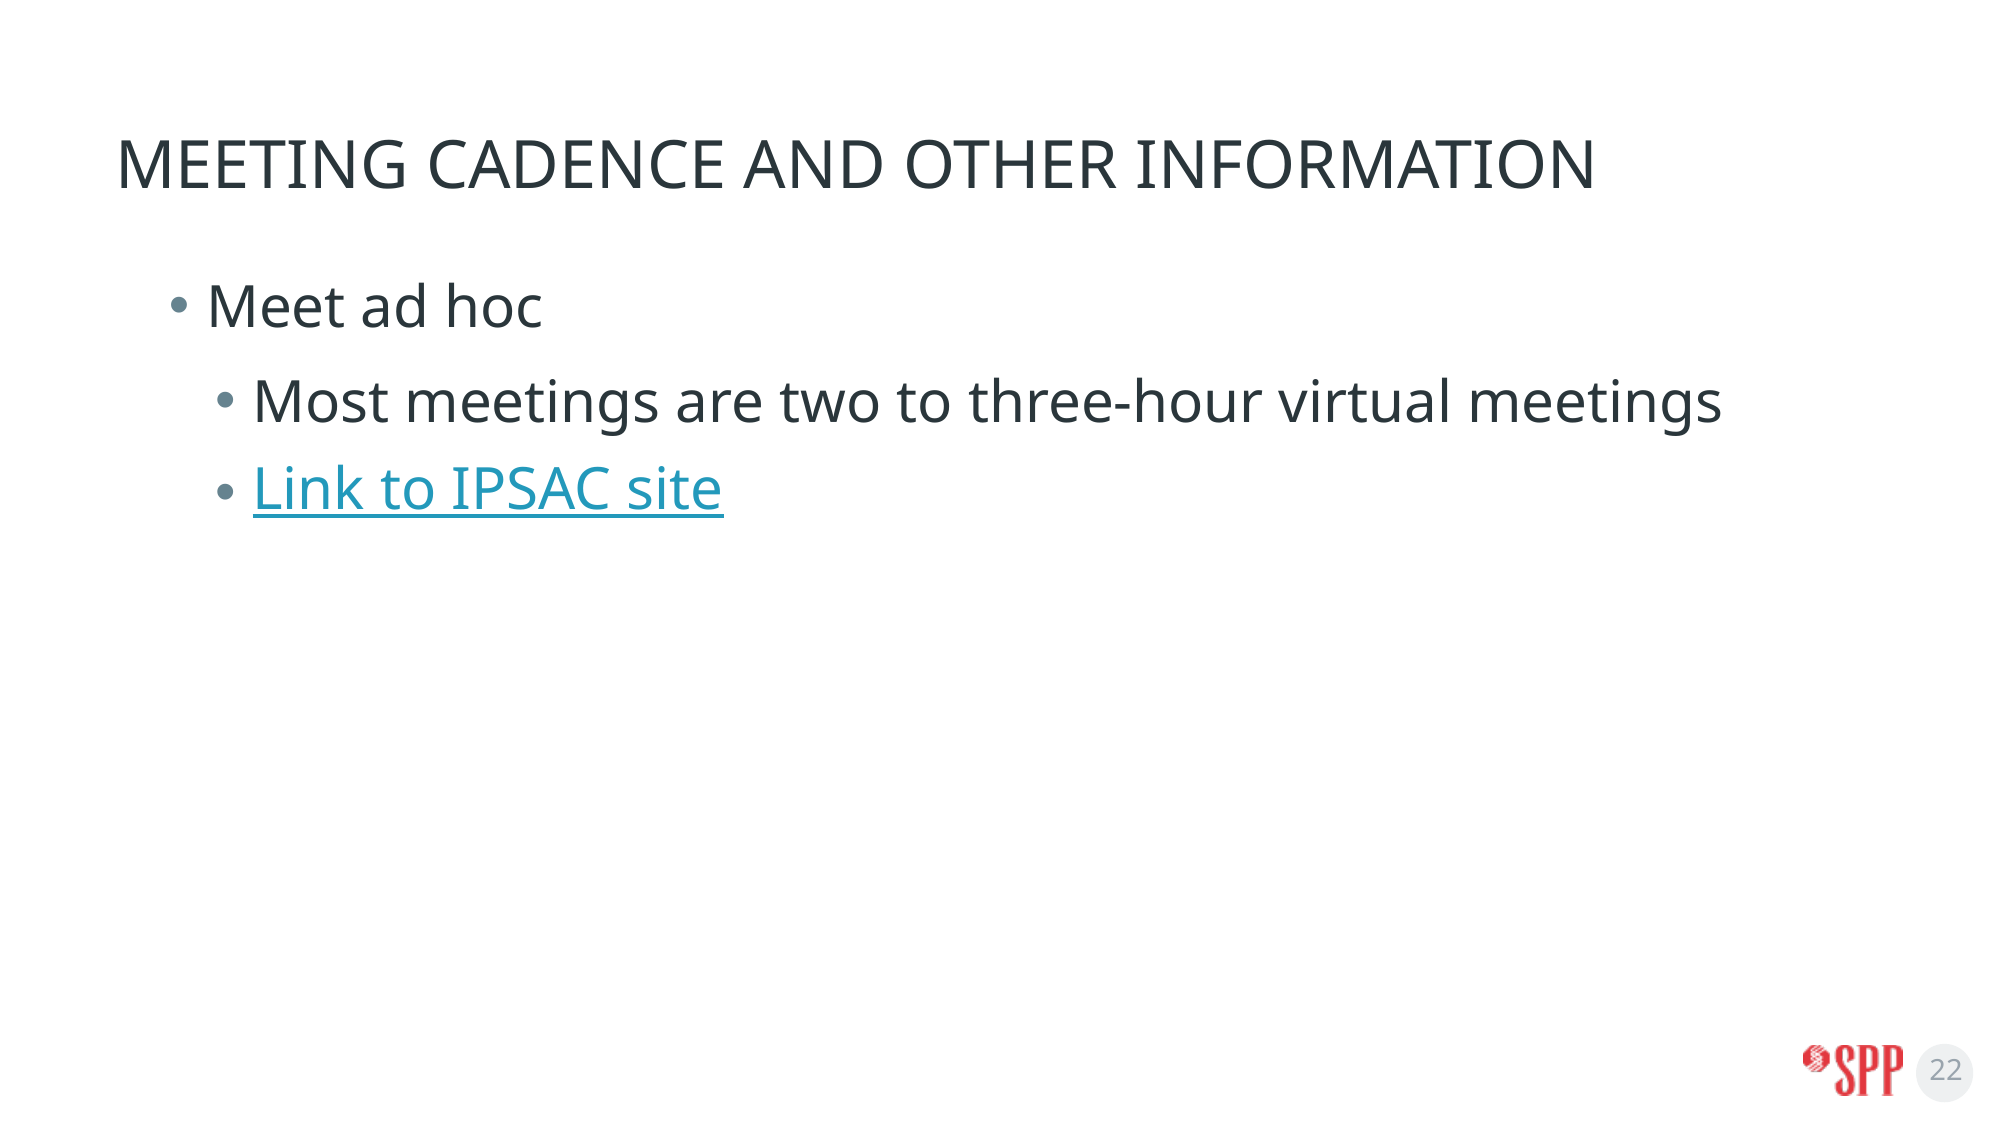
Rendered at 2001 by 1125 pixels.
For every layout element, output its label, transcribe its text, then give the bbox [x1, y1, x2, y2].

list Meet ad hoc Most meetings are two to three-hour virtual meetings Link to IPSAC site [153, 262, 1804, 1058]
picture [1803, 1045, 1903, 1096]
title Meeting Cadence and other information [100, 93, 1896, 248]
